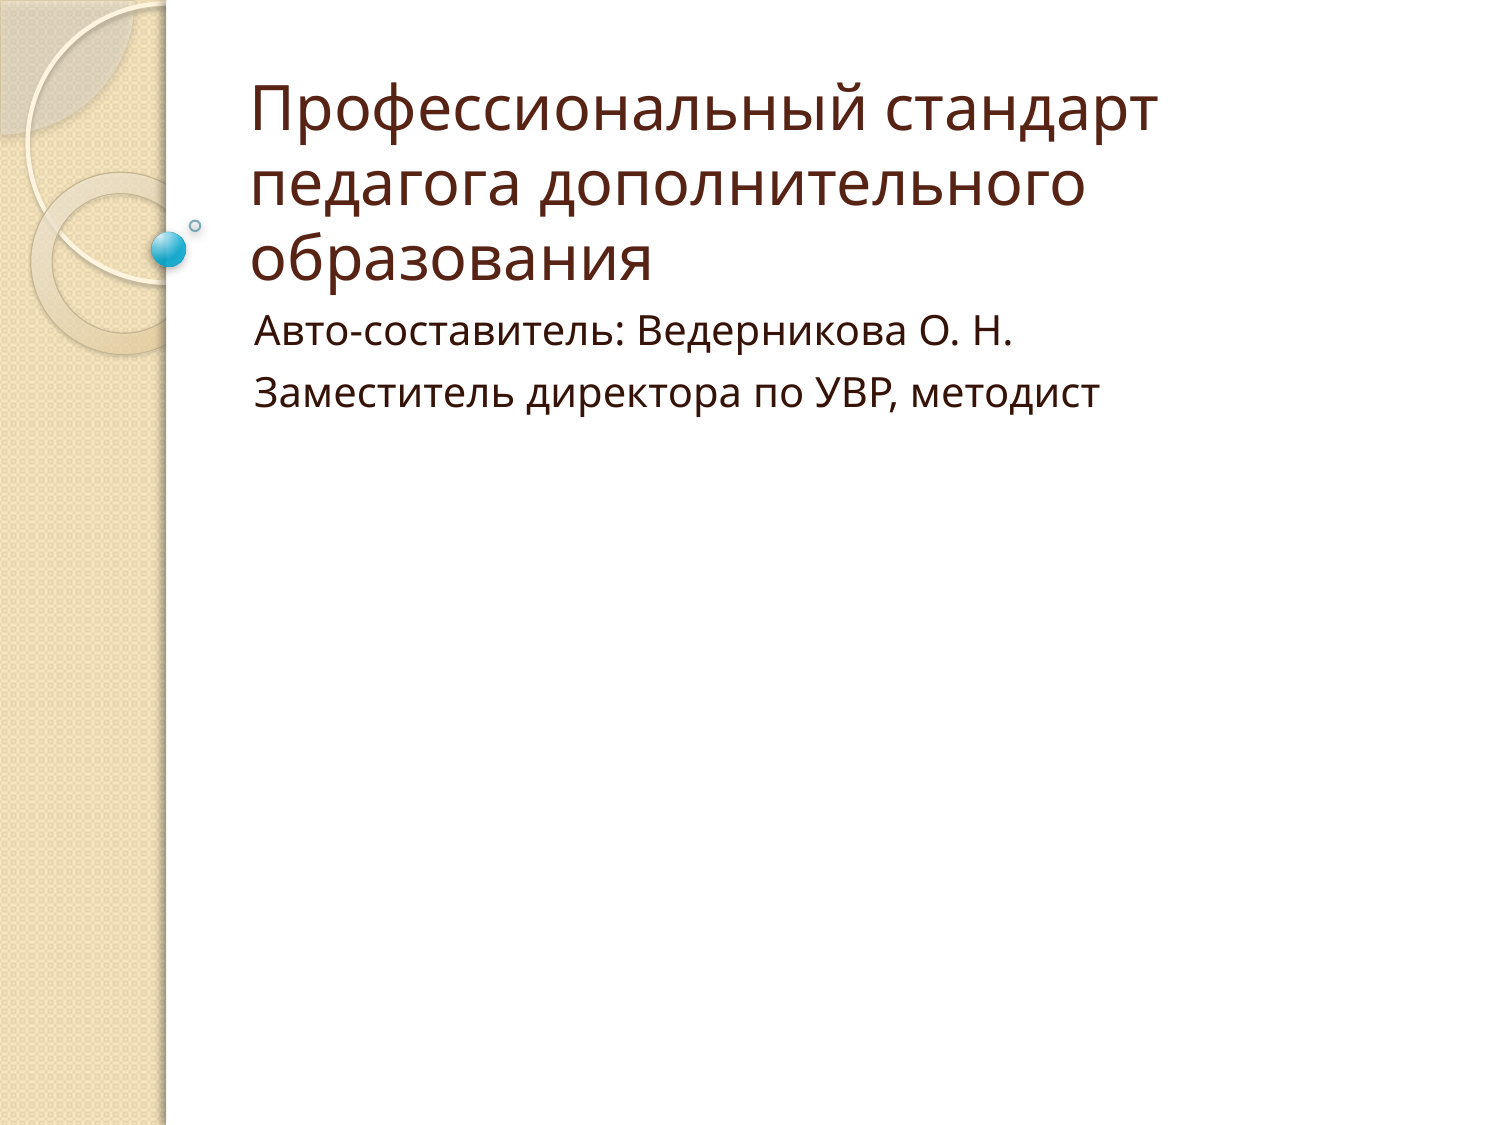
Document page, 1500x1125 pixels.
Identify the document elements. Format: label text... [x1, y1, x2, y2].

subtitle Авто-составитель: Ведерникова О. Н. Заместитель директора по УВР, методист [234, 303, 1450, 591]
title Профессиональный стандарт педагога дополнительного образования [234, 59, 1450, 301]
